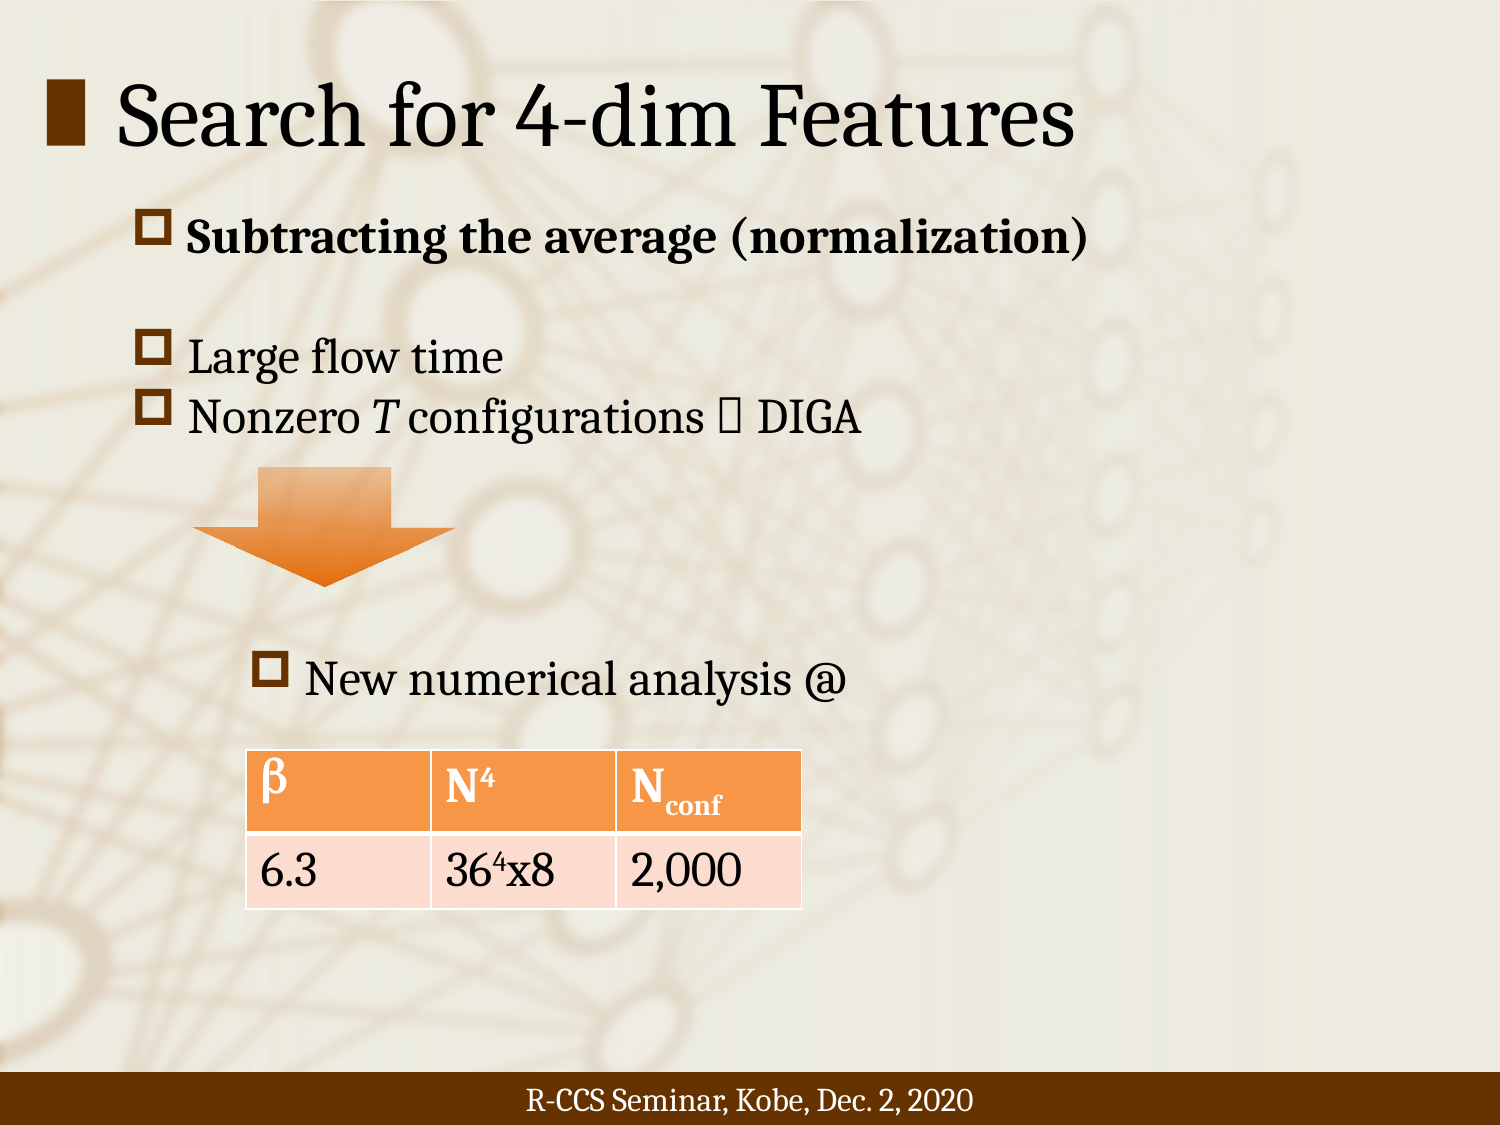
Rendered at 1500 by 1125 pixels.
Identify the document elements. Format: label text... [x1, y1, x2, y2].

table_cell 6.3 [247, 836, 430, 908]
table_cell 2,000 [617, 836, 801, 908]
table_header N4 [432, 751, 615, 831]
title Search for 4-dim Features [103, 7, 1500, 225]
picture [0, 1, 1323, 1072]
table_header b [247, 751, 430, 831]
text_box [191, 467, 457, 588]
text_box Subtracting the average (normalization) Large flow time Nonzero T configurations  DIGA [116, 195, 1107, 451]
table_cell 364x8 [432, 836, 615, 908]
table_header Nconf [617, 751, 801, 831]
